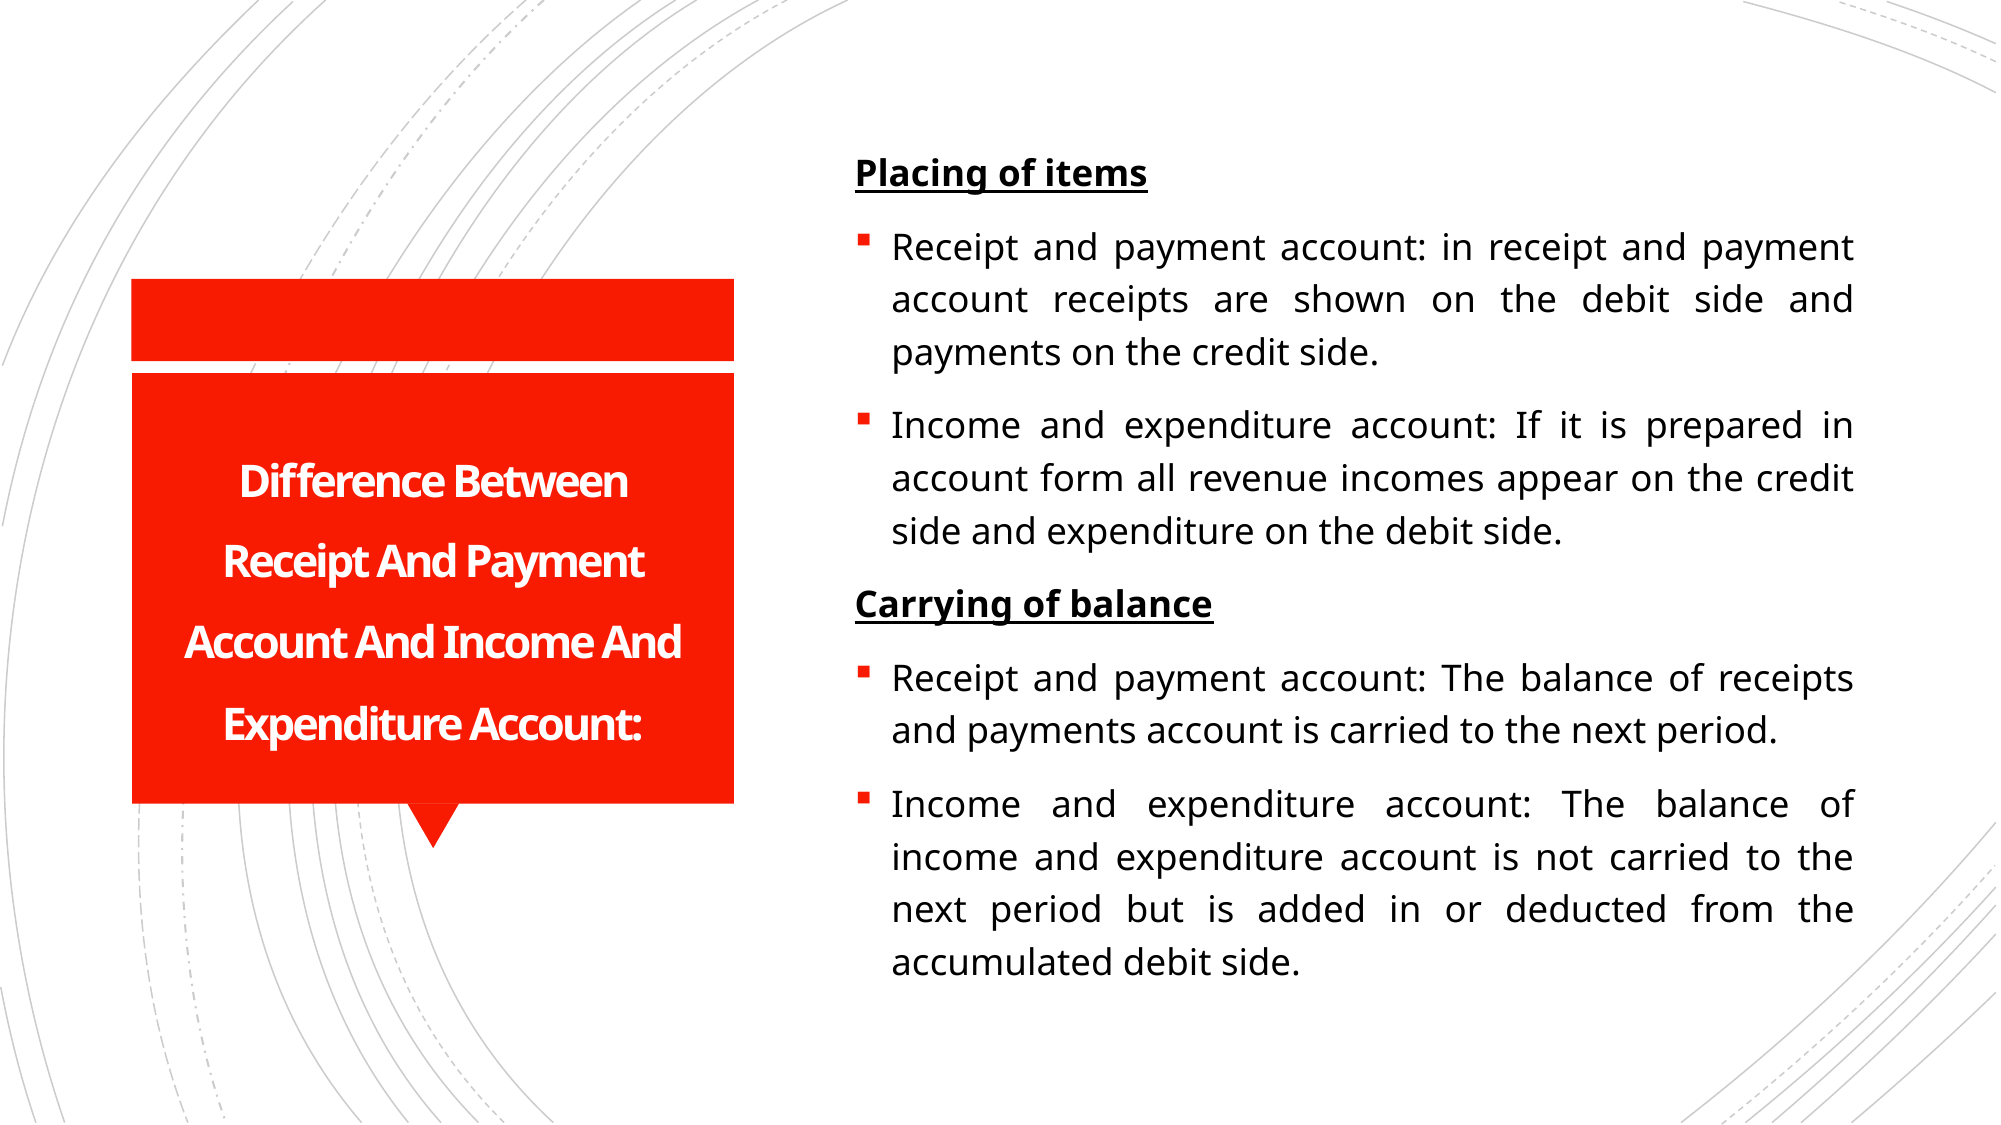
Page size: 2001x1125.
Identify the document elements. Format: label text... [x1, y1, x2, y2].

title Difference Between Receipt And Payment Account And Income And Expenditure Account: [145, 385, 720, 789]
list Placing of items Receipt and payment account: in receipt and payment account receipts are shown on the debit side and payments on the credit side. Income and expenditure account: If it is prepared in account form all revenue incomes appear on the credit side and expenditure on the debit side. Carrying of balance Receipt and payment account: The balance of receipts and payments account is carried to the next period. Income and expenditure account: The balance of income and expenditure account is not carried to the next period but is added in or deducted from the accumulated debit side. [839, 131, 1871, 993]
